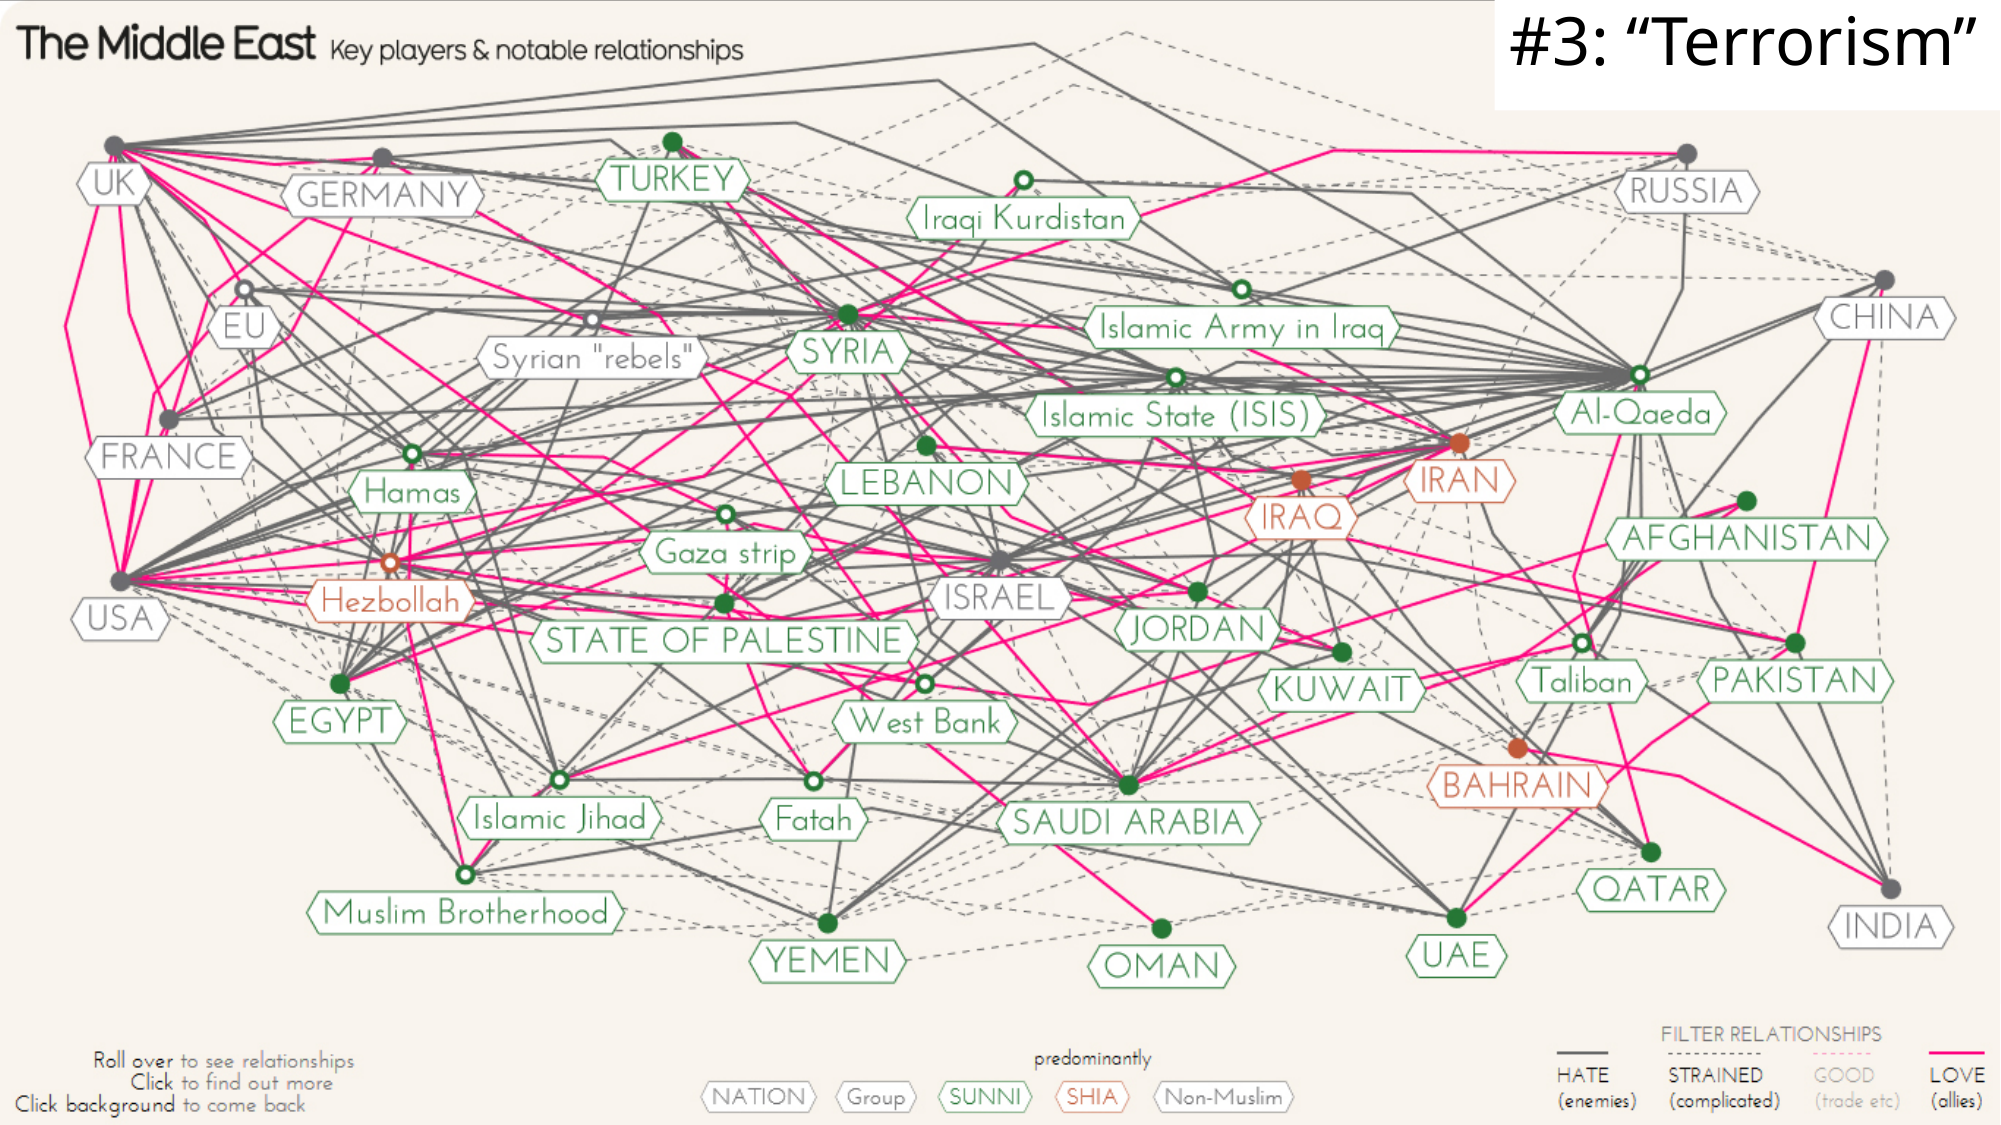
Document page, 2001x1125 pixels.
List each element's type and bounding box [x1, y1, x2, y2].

list [0, 0, 2000, 1125]
